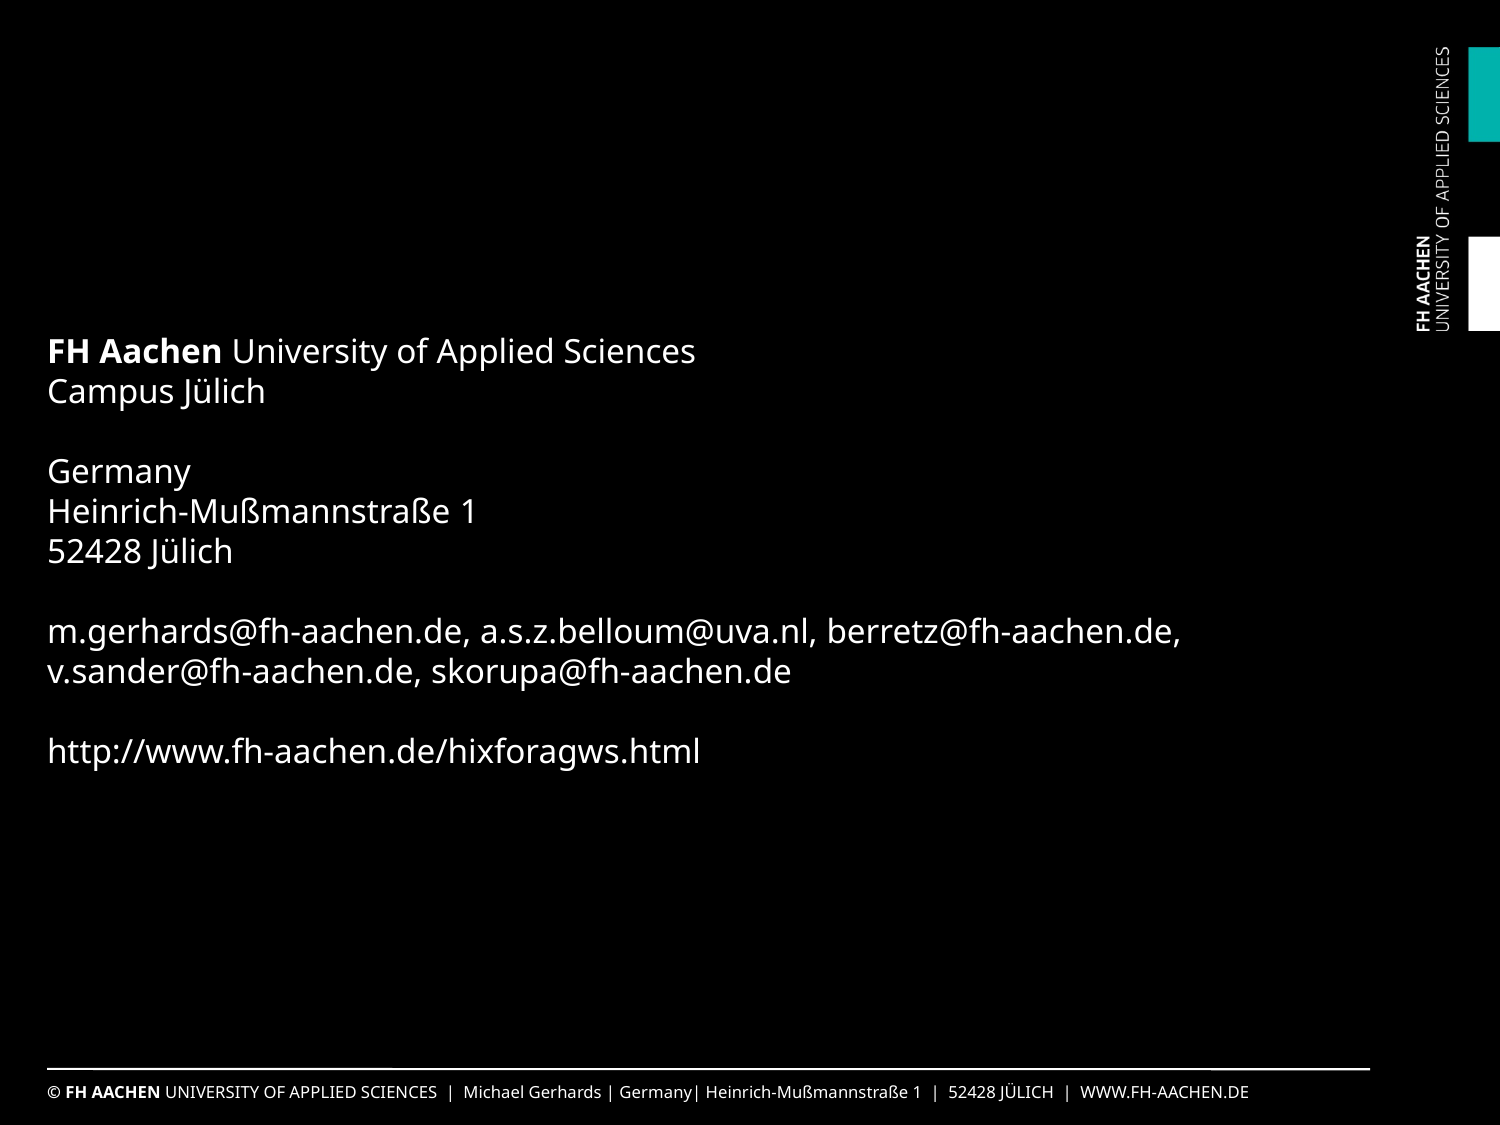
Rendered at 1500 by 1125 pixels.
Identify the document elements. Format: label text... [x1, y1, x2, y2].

footer © FH AACHEN UNIVERSITY OF APPLIED SCIENCES | Michael Gerhards | Germany| Heinrich-Mußmannstraße 1 | 52428 JÜLICH | WWW.FH-AACHEN.DE [47, 1082, 1500, 1111]
title FH Aachen University of Applied Sciences Campus Jülich Germany Heinrich-Mußmannstraße 1 52428 Jülich m.gerhards@fh-aachen.de, a.s.z.belloum@uva.nl, berretz@fh-aachen.de, v.sander@fh-aachen.de, skorupa@fh-aachen.de http://www.fh-aachen.de/hixforagws.html [46, 330, 1371, 745]
picture [1410, 47, 1500, 331]
